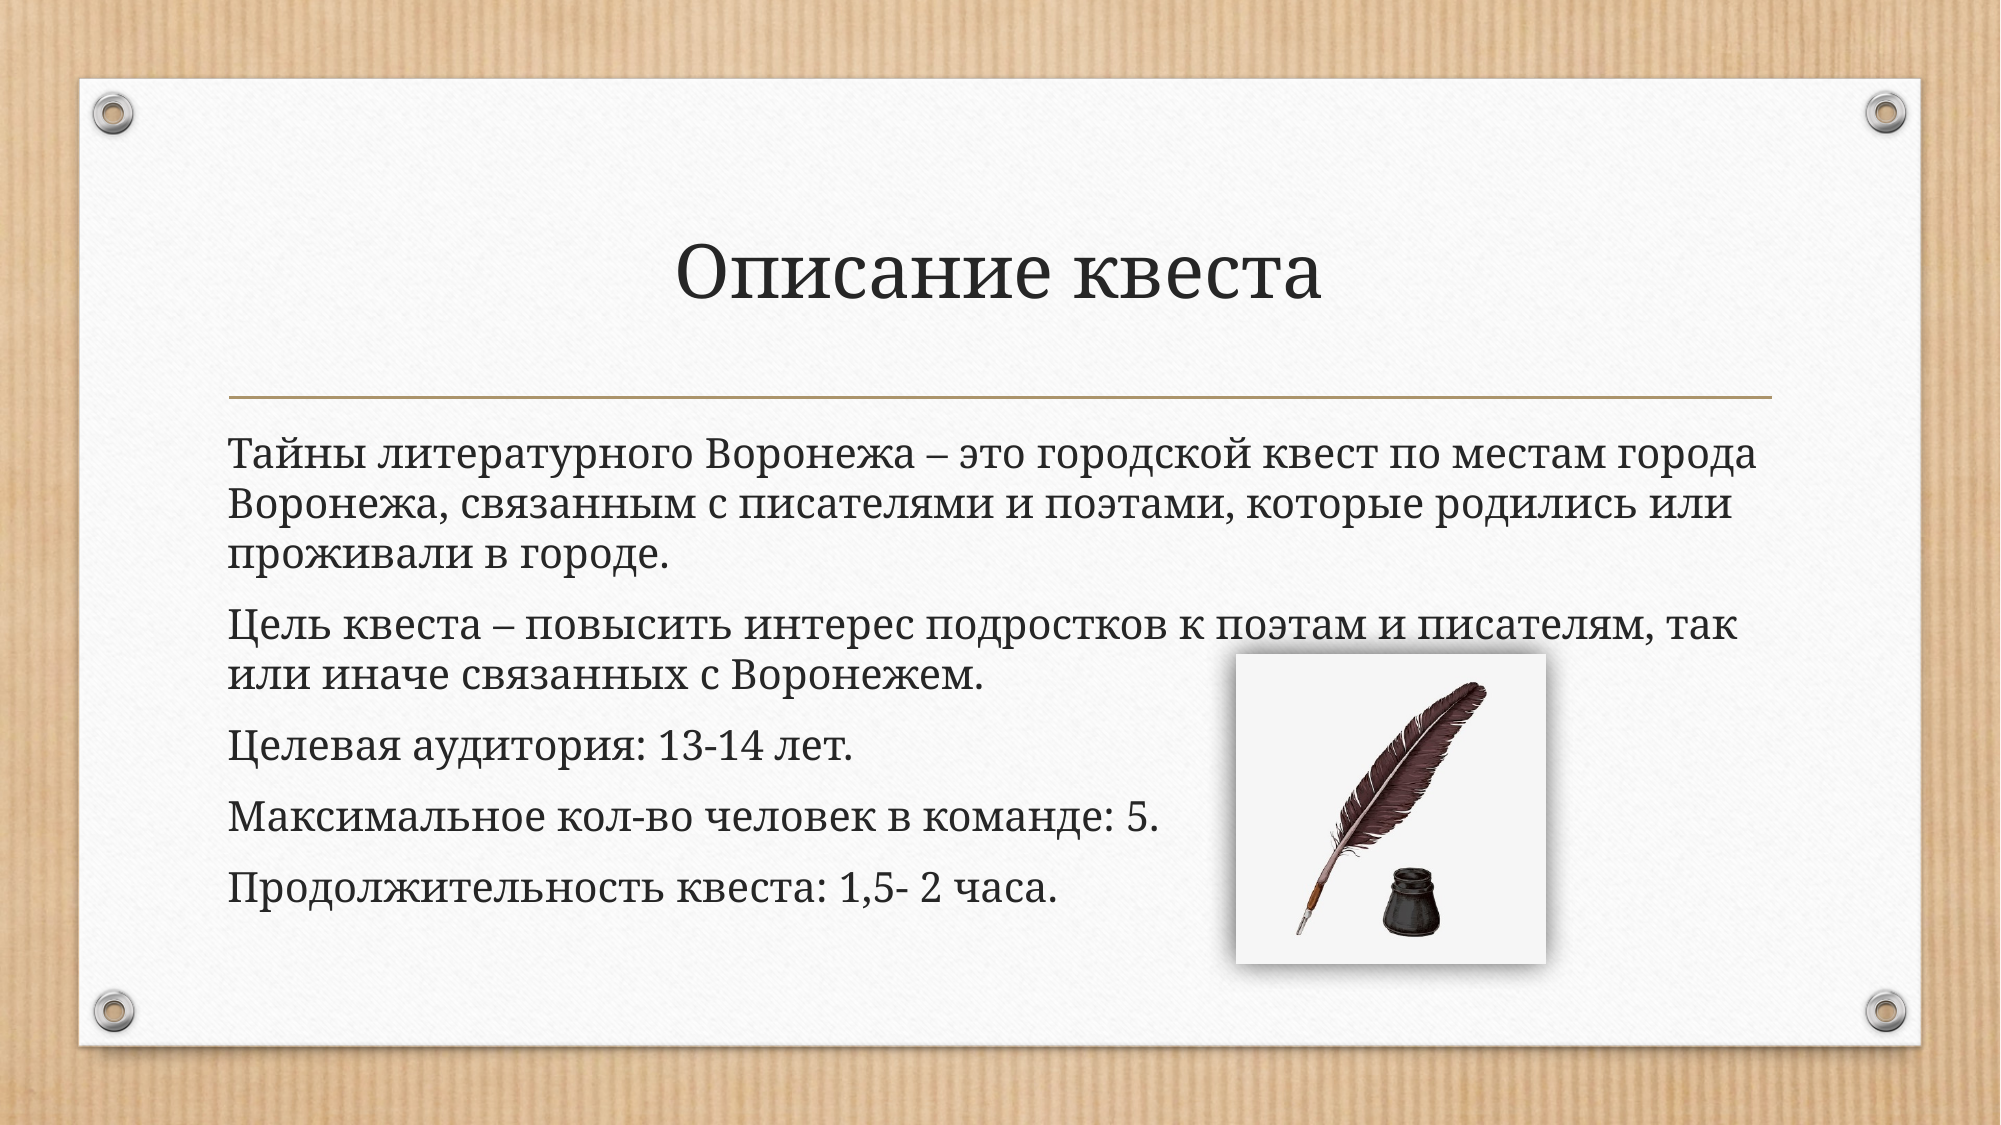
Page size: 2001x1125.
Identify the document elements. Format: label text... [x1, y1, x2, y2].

title Описание квеста [212, 161, 1788, 375]
picture [0, 0, 2001, 1125]
list Тайны литературного Воронежа – это городской квест по местам города Воронежа, связанным с писателями и поэтами, которые родились или проживали в городе. Цель квеста – повысить интерес подростков к поэтам и писателям, так или иначе связанных с Воронежем. Целевая аудитория: 13-14 лет. Максимальное кол-во человек в команде: 5. Продолжительность квеста: 1,5- 2 часа. [212, 419, 1788, 964]
